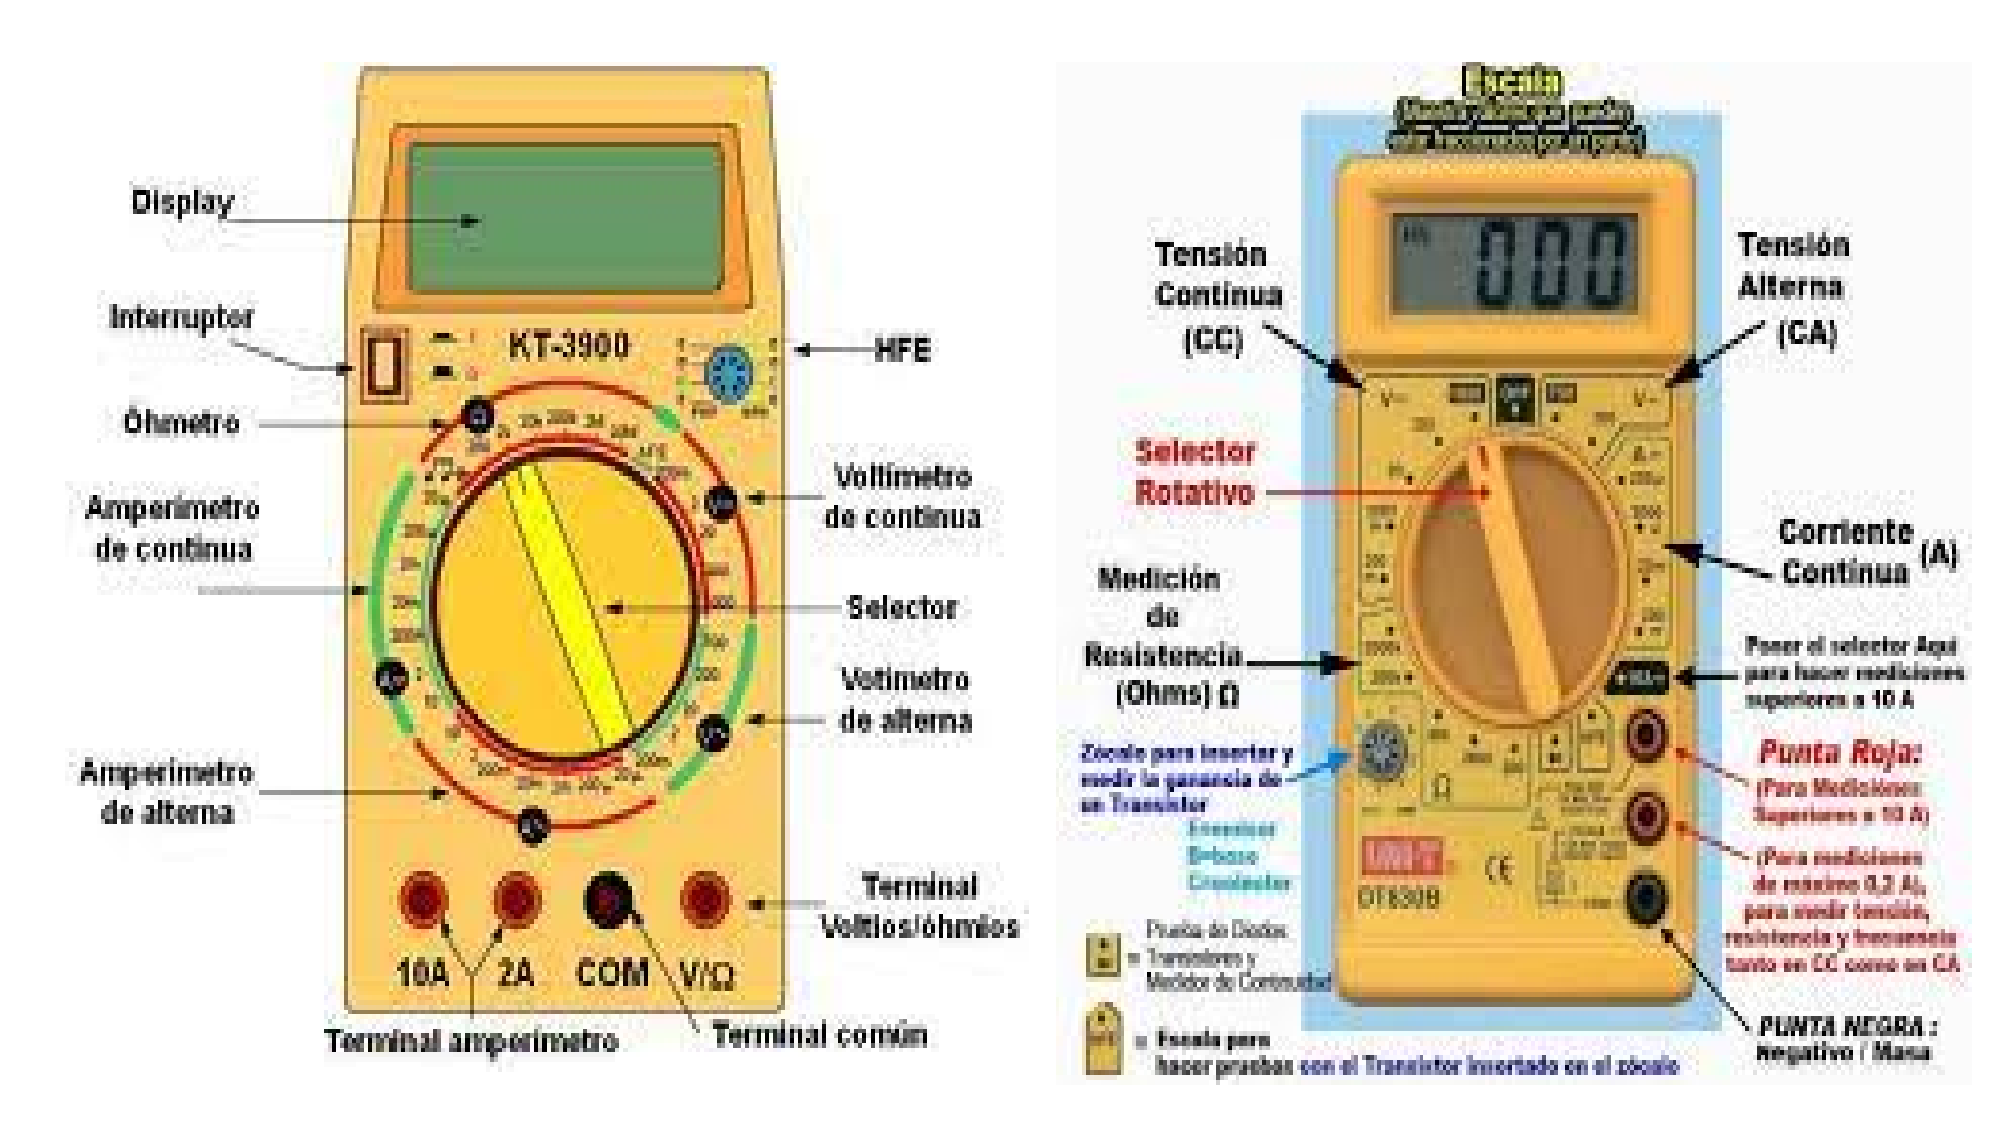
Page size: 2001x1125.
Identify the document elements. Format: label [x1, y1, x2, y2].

picture [1056, 62, 1972, 1085]
picture [65, 62, 1029, 1072]
